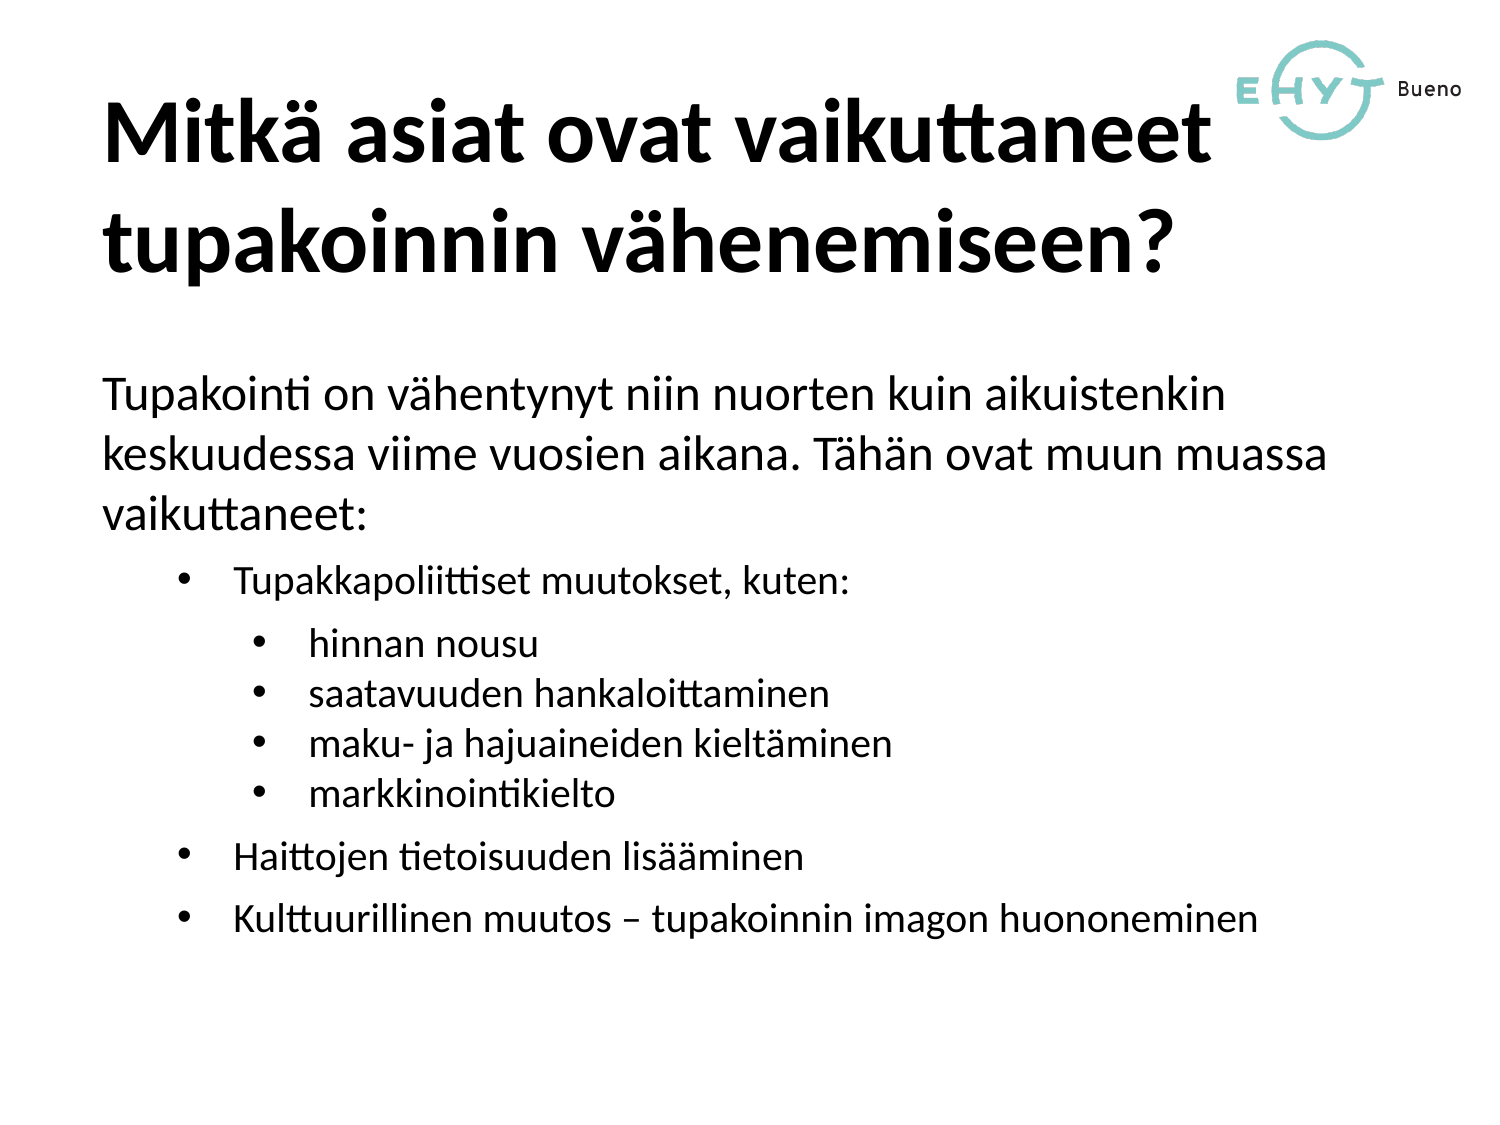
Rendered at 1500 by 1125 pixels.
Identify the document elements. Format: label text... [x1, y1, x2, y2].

text_box Tupakointi on vähentynyt niin nuorten kuin aikuistenkin keskuudessa viime vuosien aikana. Tähän ovat muun muassa vaikuttaneet: Tupakkapoliittiset muutokset, kuten: hinnan nousu saatavuuden hankaloittaminen maku- ja hajuaineiden kieltäminen markkinointikielto Haittojen tietoisuuden lisääminen Kulttuurillinen muutos – tupakoinnin imagon huononeminen [87, 353, 1439, 1011]
picture [1230, 31, 1467, 145]
title Mitkä asiat ovat vaikuttaneet tupakoinnin vähenemiseen? [87, 63, 1237, 299]
